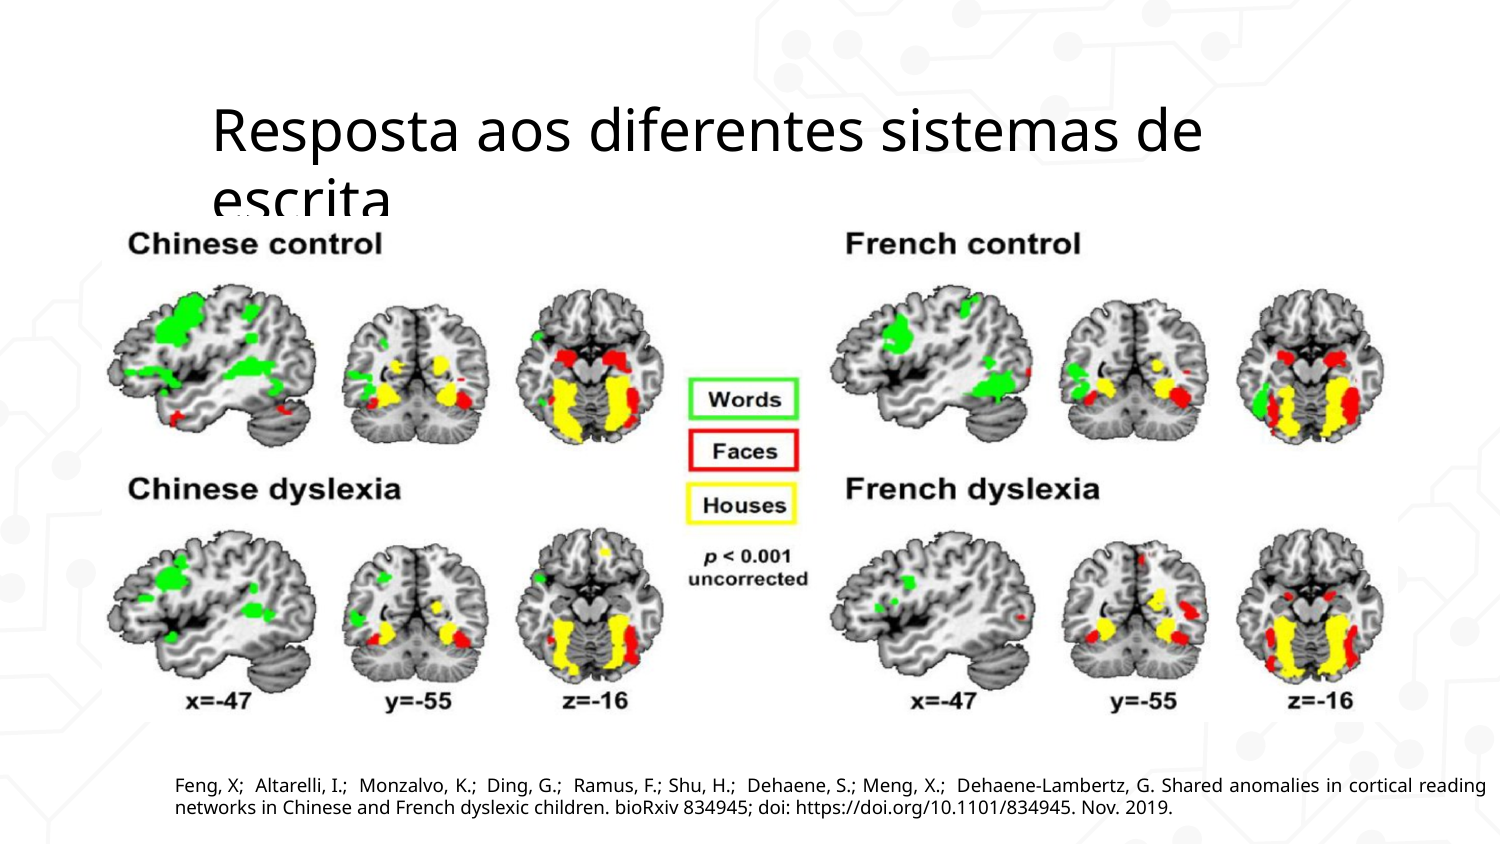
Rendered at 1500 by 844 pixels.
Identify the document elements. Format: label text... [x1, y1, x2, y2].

title Resposta aos diferentes sistemas de escrita [196, 77, 1398, 172]
picture [102, 216, 1398, 722]
text_box Feng, X; Altarelli, I.; Monzalvo, K.; Ding, G.; Ramus, F.; Shu, H.; Dehaene, S.; Meng, X.; Dehaene-Lambertz, G. Shared anomalies in cortical reading networks in Chinese and French dyslexic children. bioRxiv 834945; doi: https://doi.org/10.1101/834945. Nov. 2019. [159, 765, 1500, 826]
